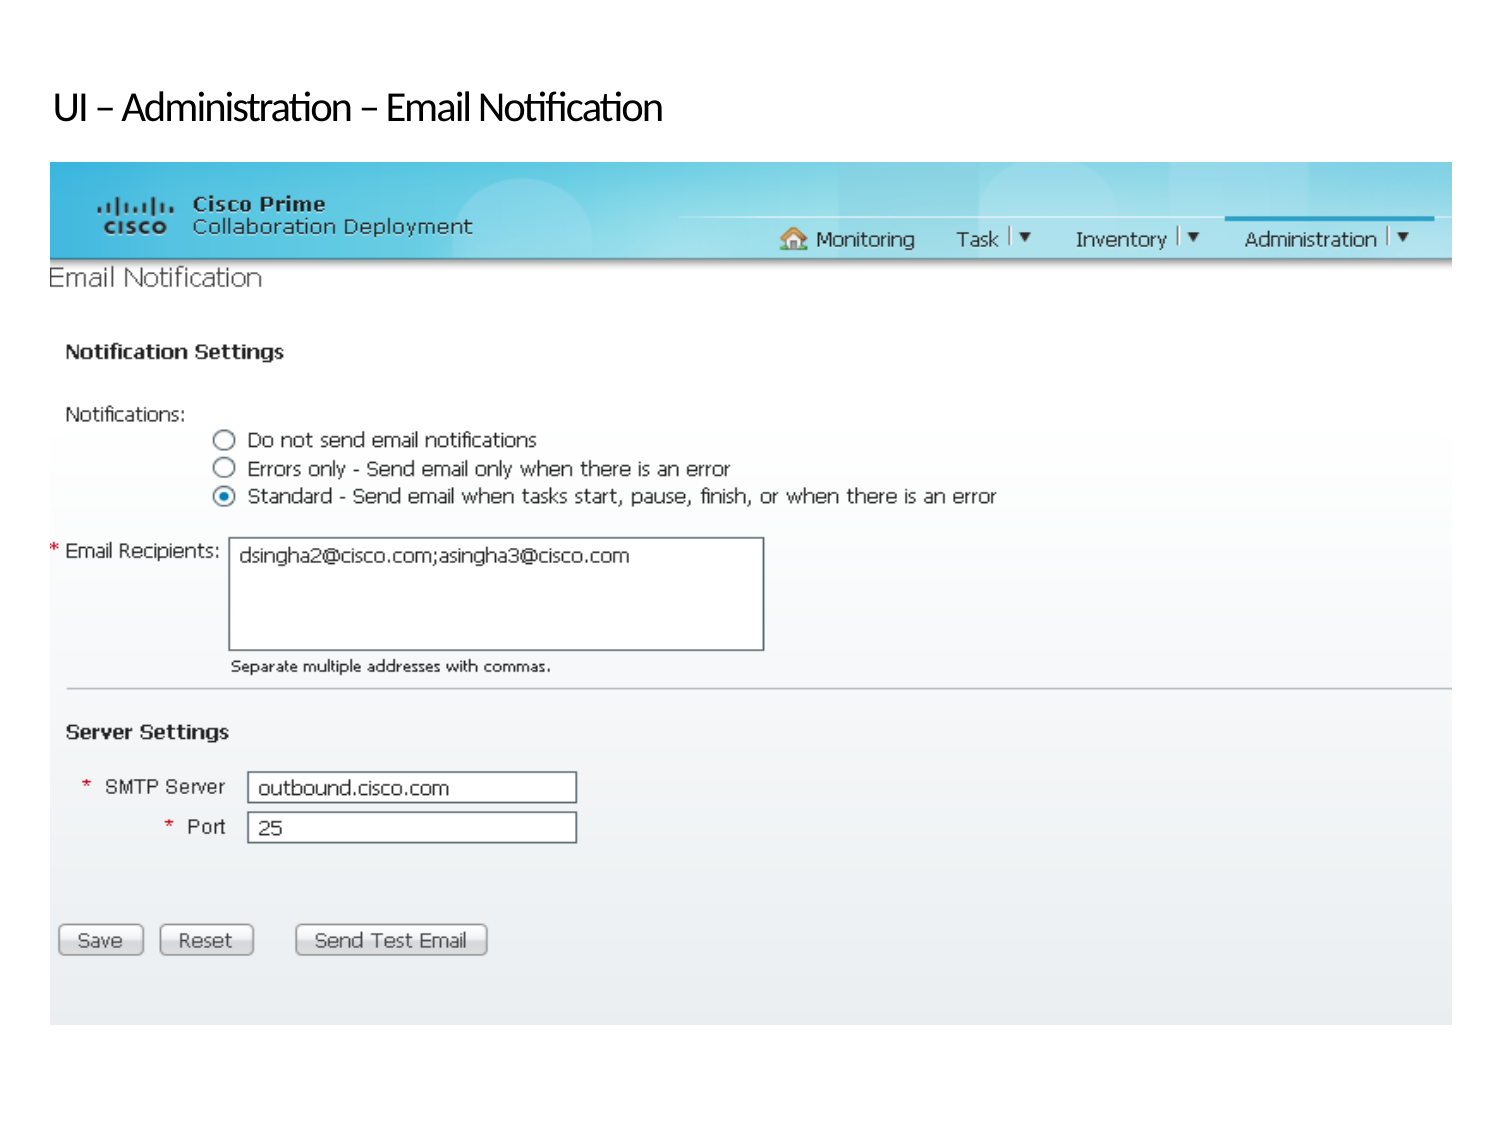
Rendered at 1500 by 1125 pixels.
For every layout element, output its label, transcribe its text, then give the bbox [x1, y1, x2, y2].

picture [49, 162, 1452, 1026]
title UI – Administration – Email Notification [37, 70, 1446, 138]
